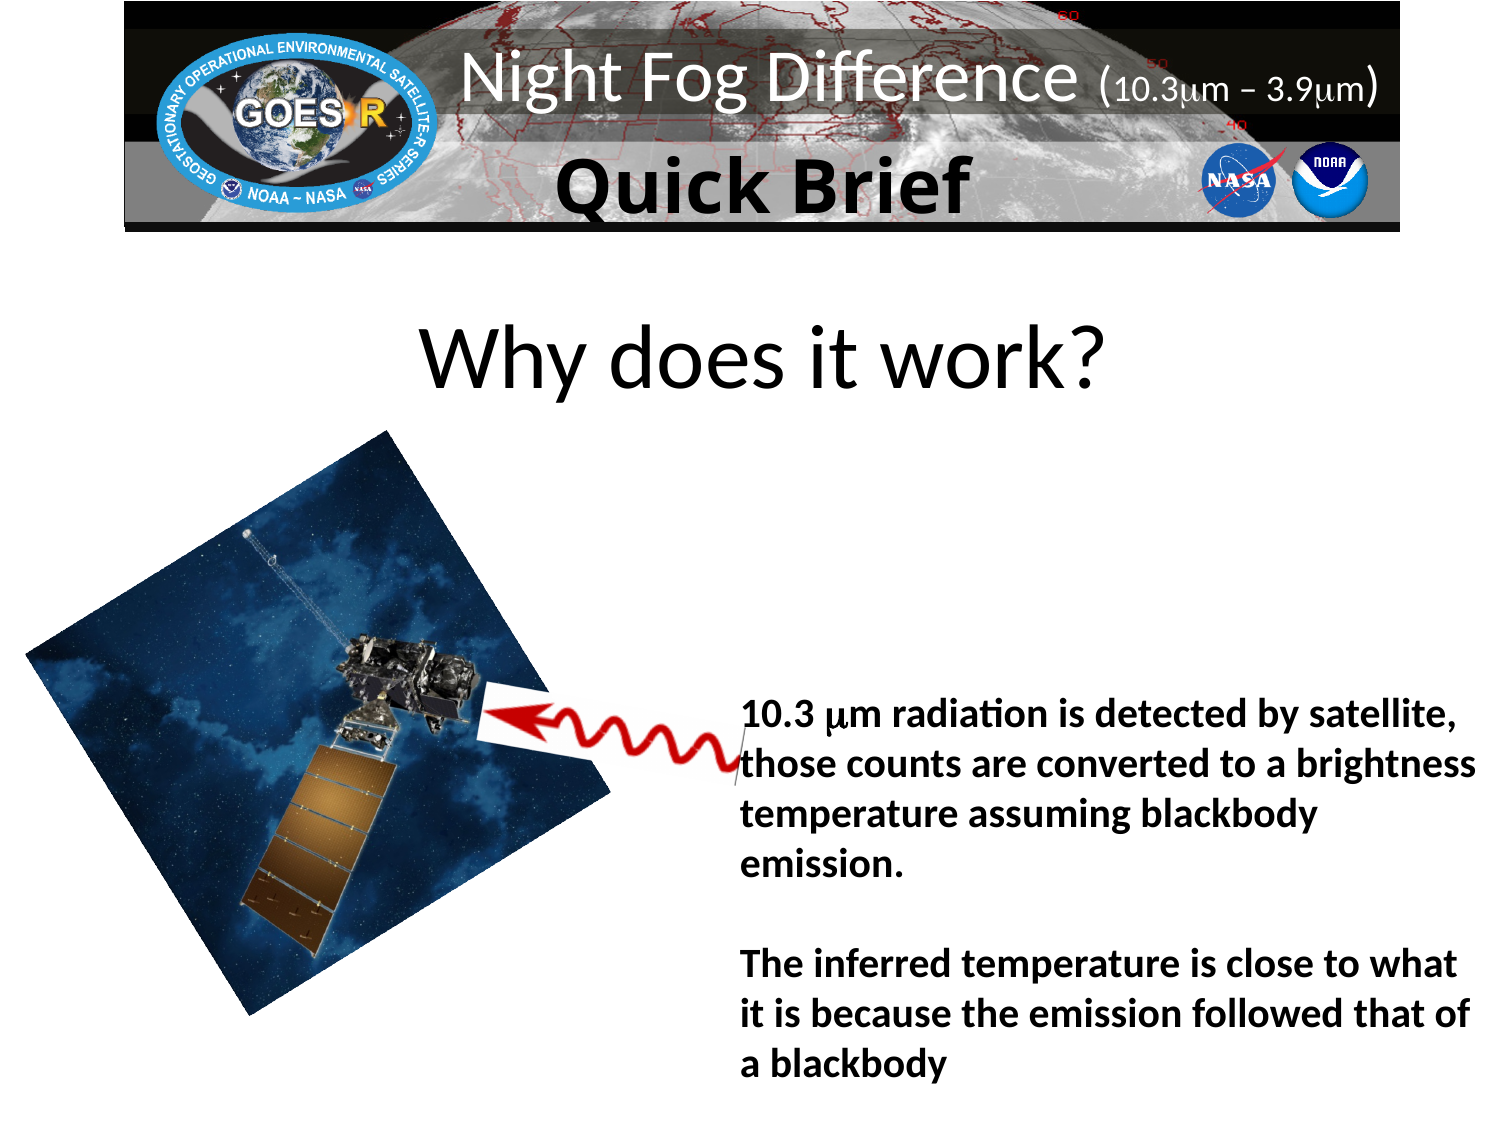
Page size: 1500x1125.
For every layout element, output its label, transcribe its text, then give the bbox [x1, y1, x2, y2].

picture [154, 31, 438, 213]
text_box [124, 1, 1401, 227]
title Why does it work? [89, 258, 1440, 446]
text_box 10.3 mm radiation is detected by satellite, those counts are converted to a brightness temperature assuming blackbody emission. The inferred temperature is close to what it is because the emission followed that of a blackbody [725, 678, 1500, 1125]
picture [26, 431, 745, 1015]
